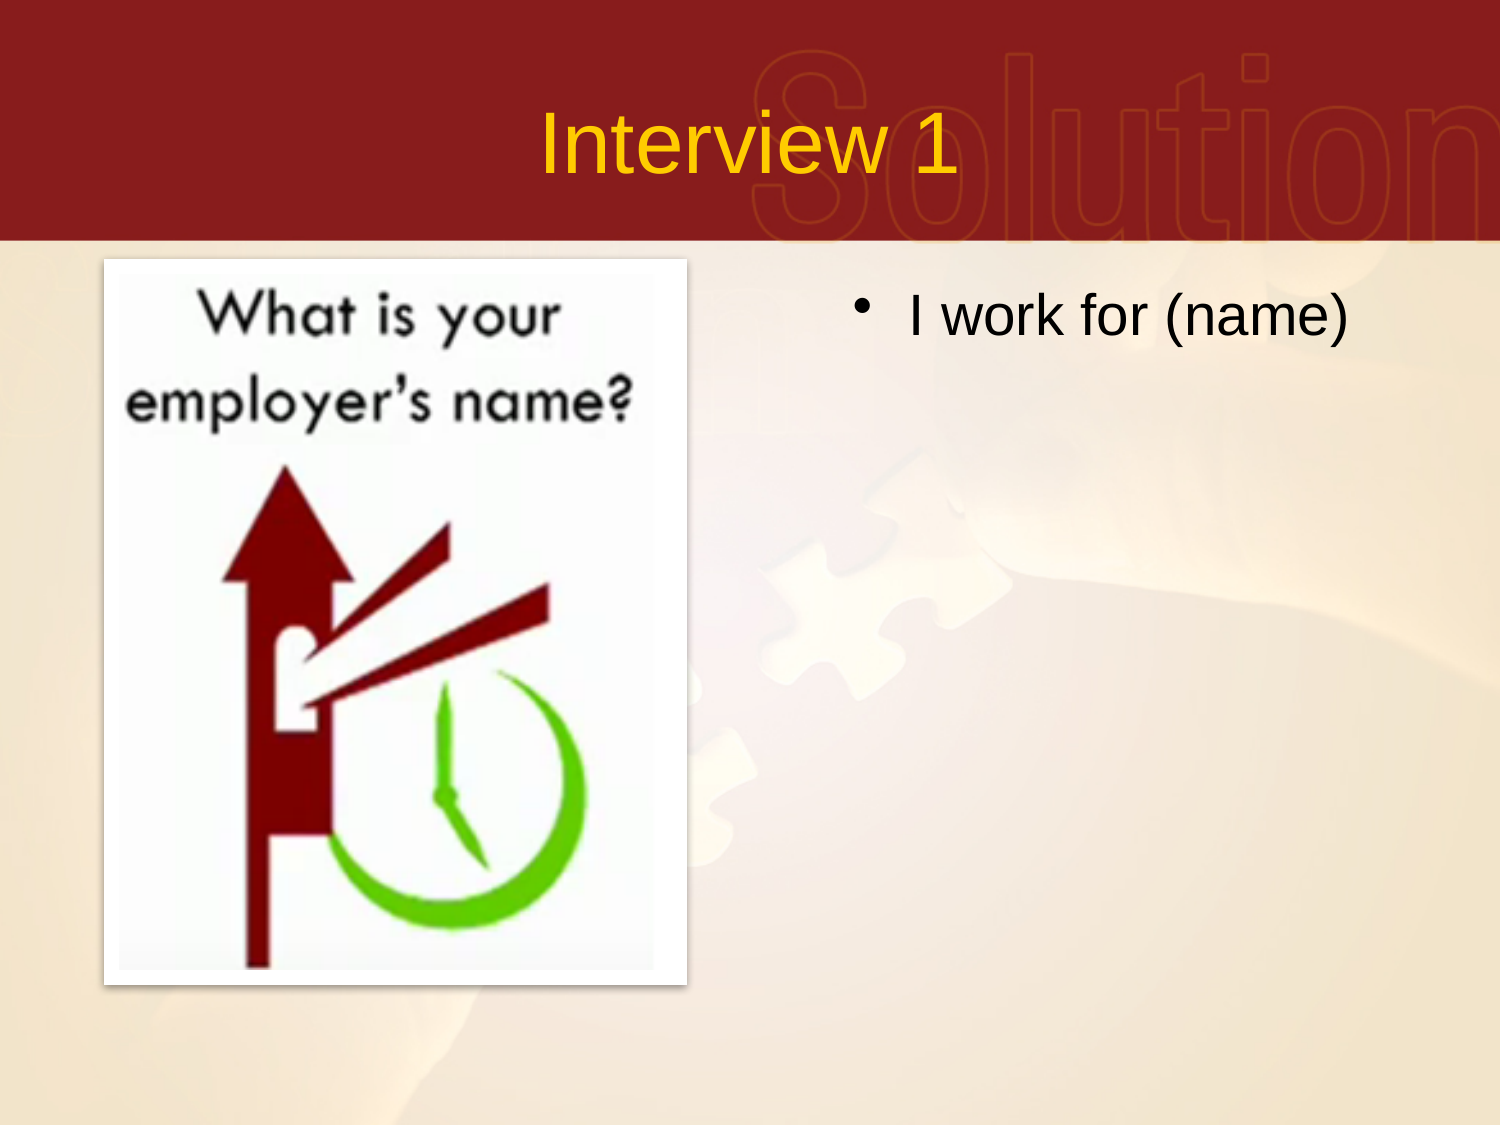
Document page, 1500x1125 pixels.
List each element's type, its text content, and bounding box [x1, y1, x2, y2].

title Interview 1 [75, 45, 1425, 233]
picture [0, 0, 1500, 1125]
list I work for (name) [837, 269, 1500, 1008]
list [118, 273, 673, 971]
